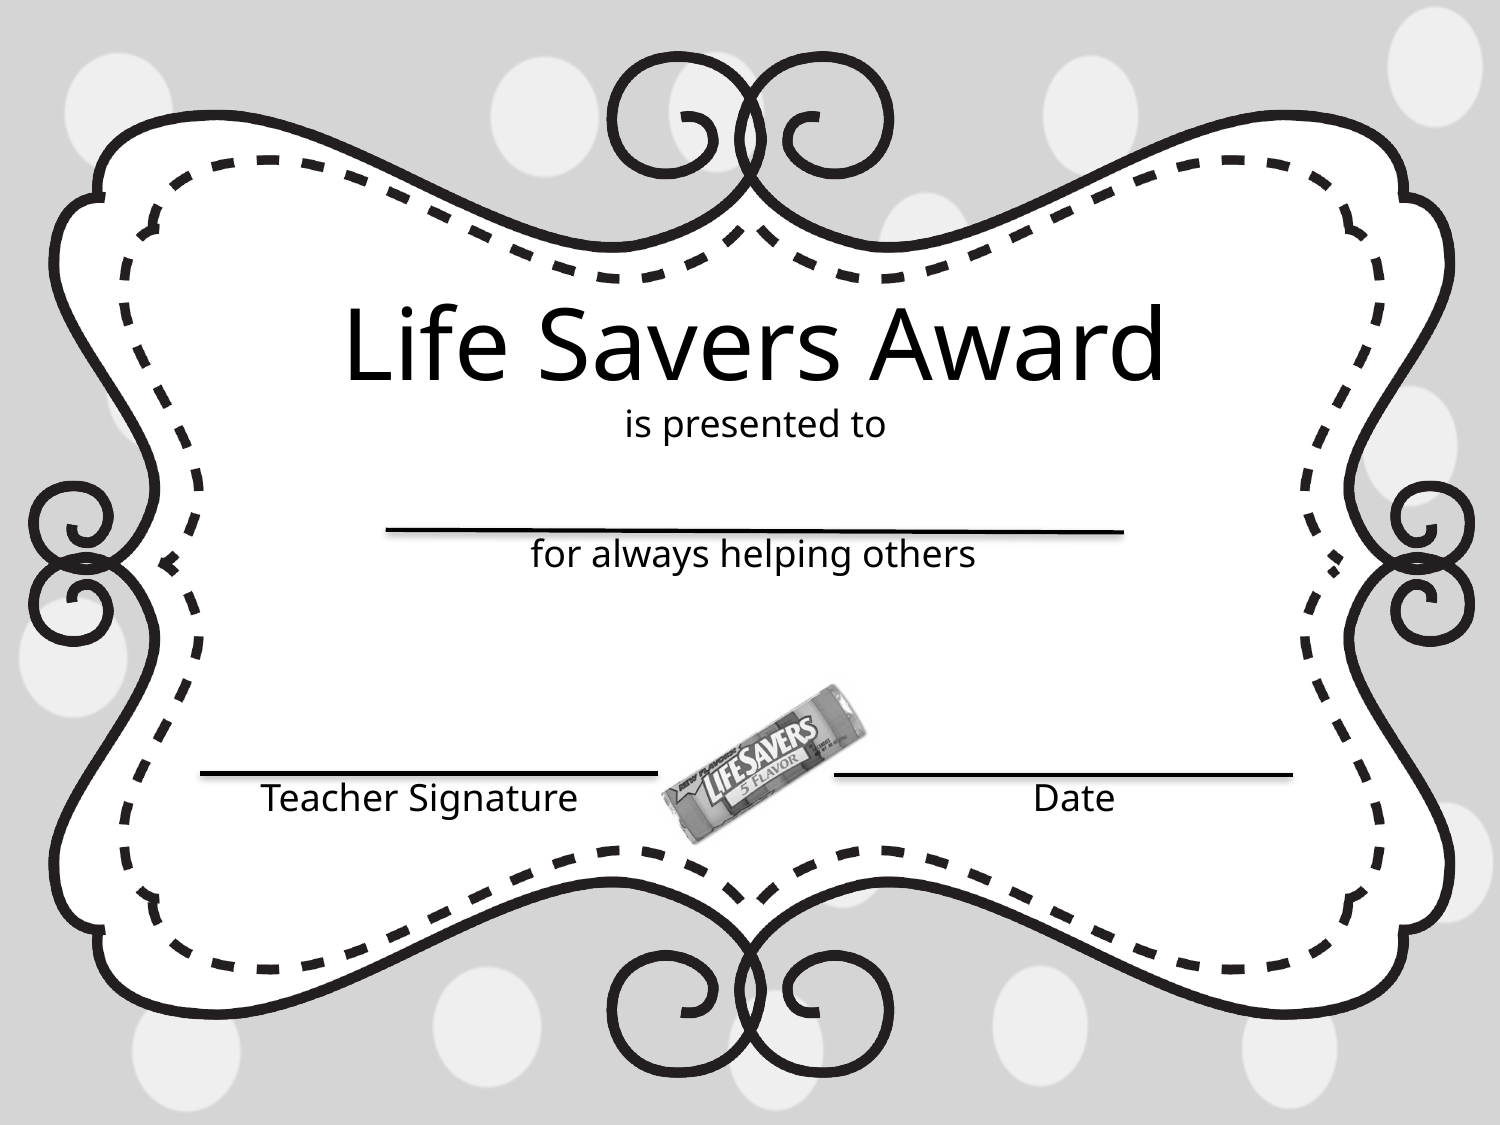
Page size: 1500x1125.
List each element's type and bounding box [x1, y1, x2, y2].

text_box [385, 529, 1125, 533]
picture [0, 0, 1500, 1125]
